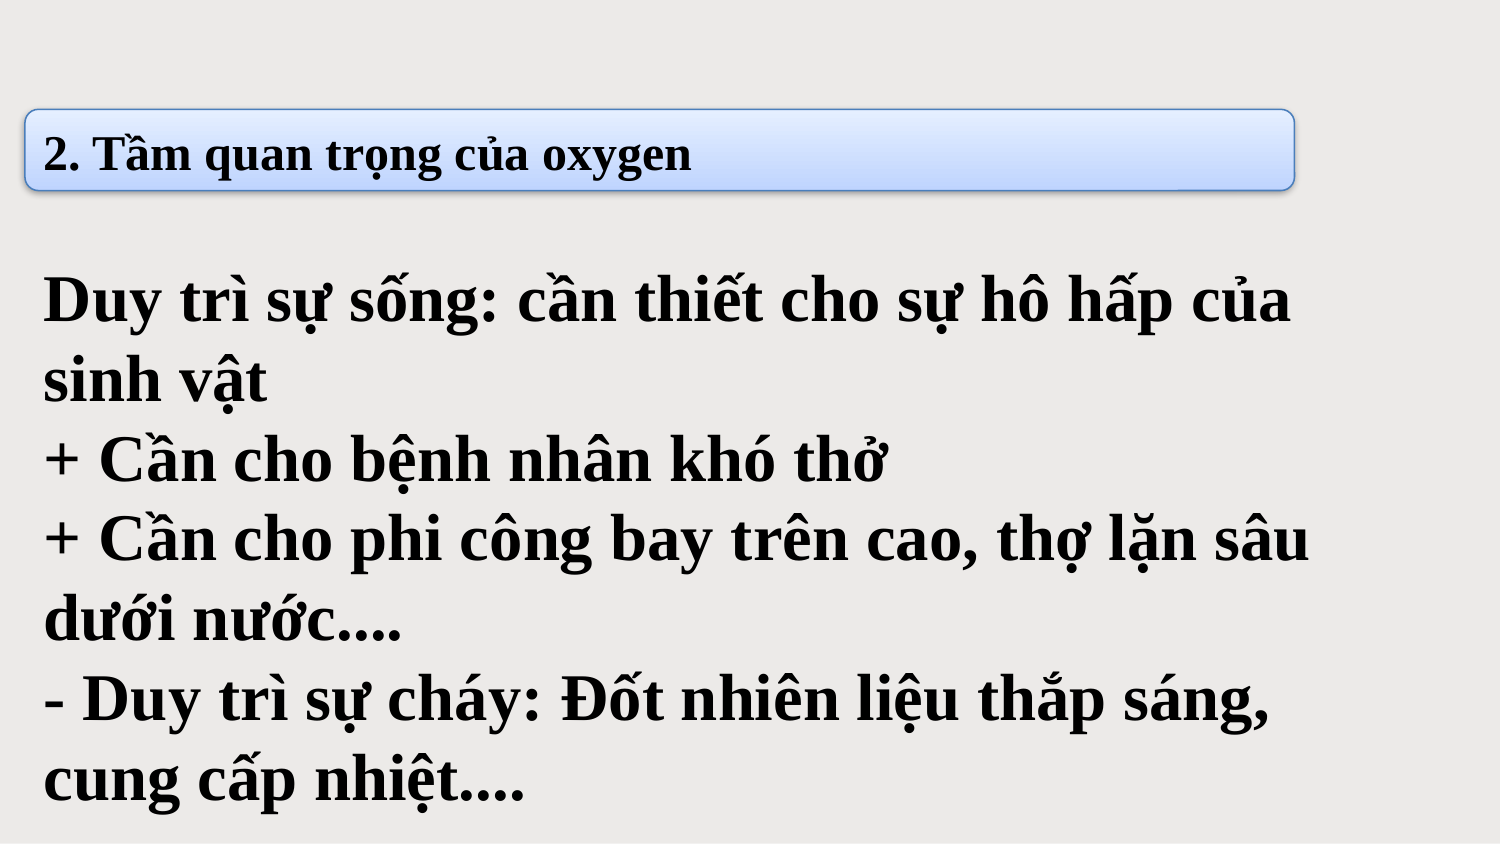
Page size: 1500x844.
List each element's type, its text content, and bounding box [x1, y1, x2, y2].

text_box Duy trì sự sống: cần thiết cho sự hô hấp của sinh vật + Cần cho bệnh nhân khó thở + Cần cho phi công bay trên cao, thợ lặn sâu dưới nước.... - Duy trì sự cháy: Đốt nhiên liệu thắp sáng, cung cấp nhiệt.... [28, 246, 1438, 844]
text_box [0, 0, 1500, 844]
text_box 2. Tầm quan trọng của oxygen [24, 108, 1296, 192]
